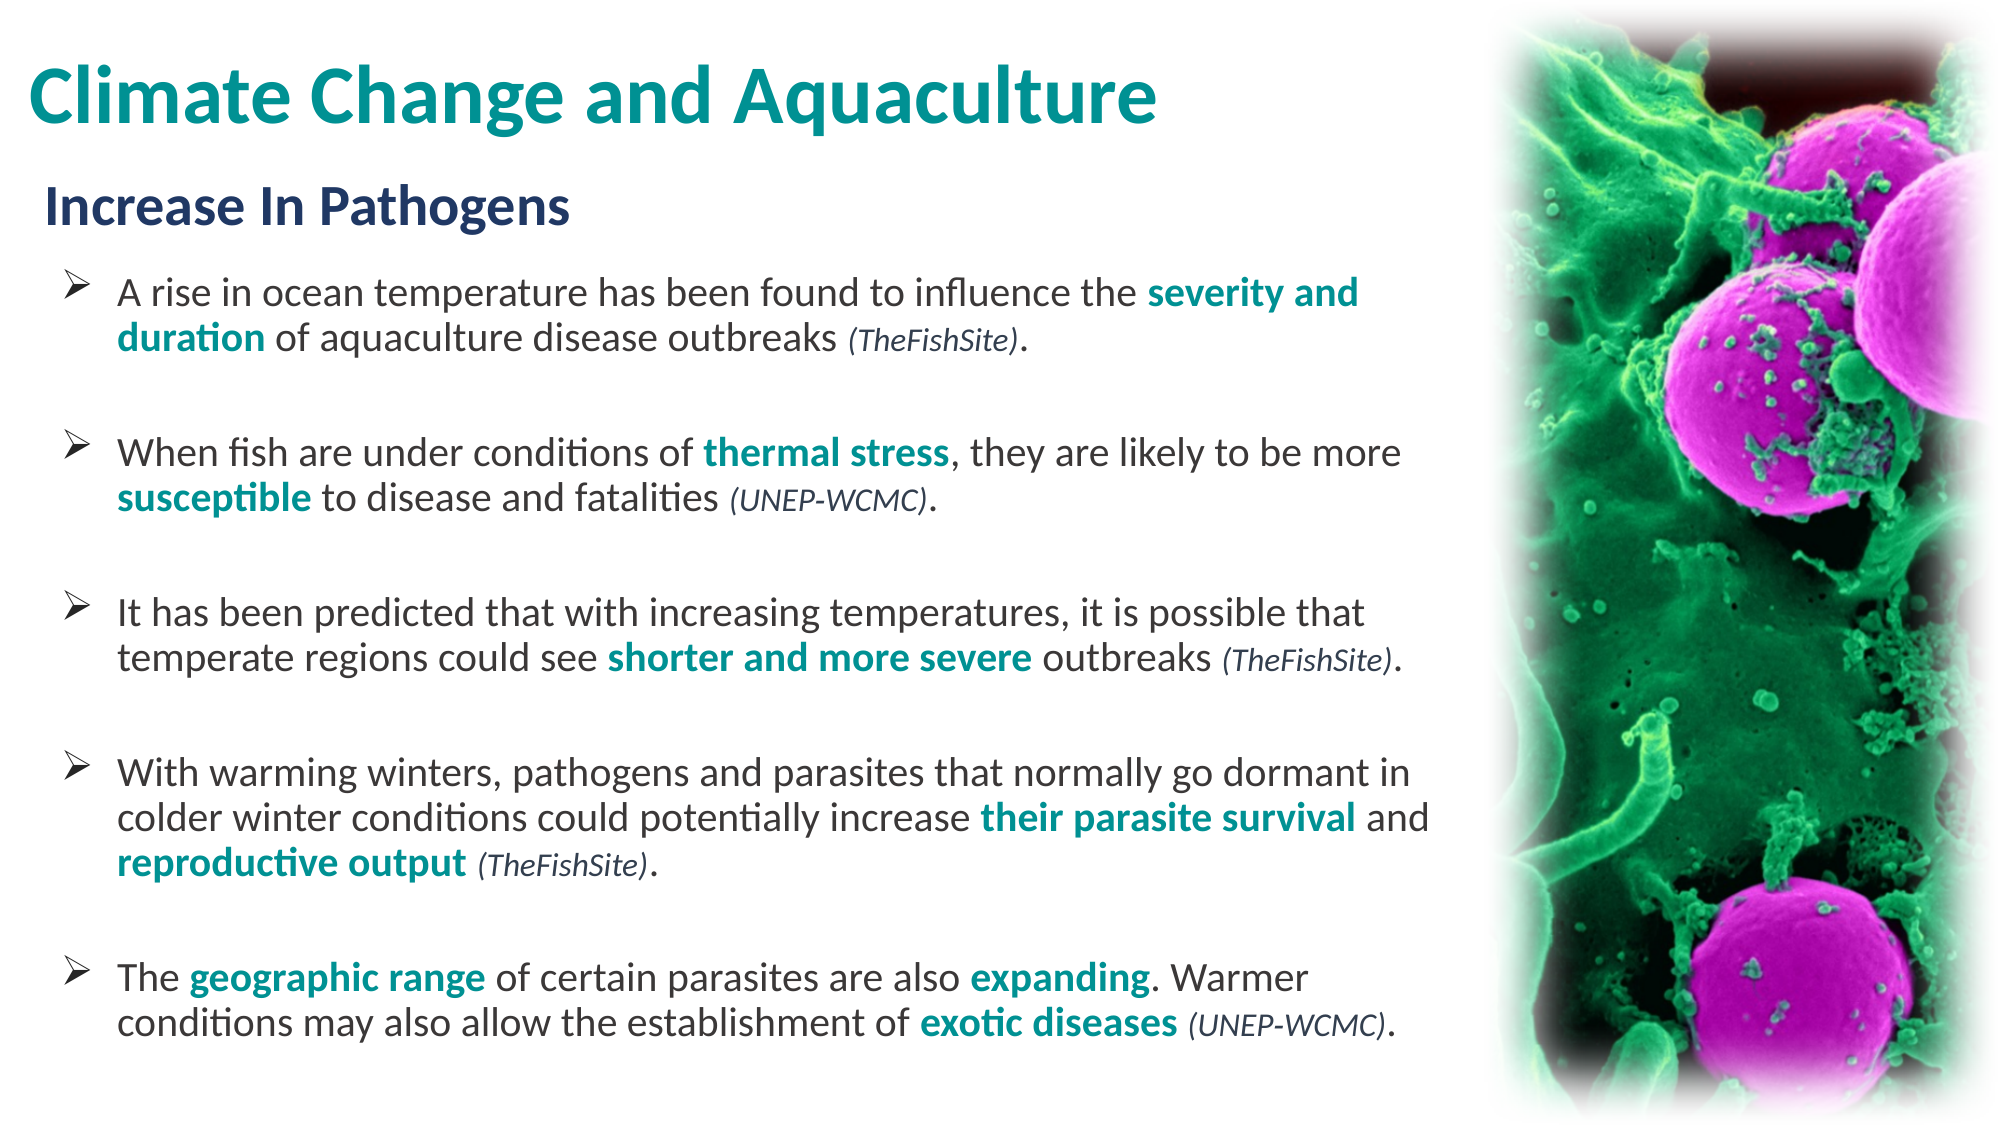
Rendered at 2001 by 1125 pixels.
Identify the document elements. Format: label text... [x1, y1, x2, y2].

title Climate Change and Aquaculture [14, 0, 1437, 195]
text_box A rise in ocean temperature has been found to influence the severity and duration of aquaculture disease outbreaks (TheFishSite). When fish are under conditions of thermal stress, they are likely to be more susceptible to disease and fatalities (UNEP‐WCMC). It has been predicted that with increasing temperatures, it is possible that temperate regions could see shorter and more severe outbreaks (TheFishSite). With warming winters, pathogens and parasites that normally go dormant in colder winter conditions could potentially increase their parasite survival and reproductive output (TheFishSite). The geographic range of certain parasites are also expanding. Warmer conditions may also allow the establishment of exotic diseases (UNEP‐WCMC). [29, 262, 1470, 1053]
picture [1484, 0, 2000, 1125]
text_box Increase In Pathogens [29, 157, 1451, 256]
